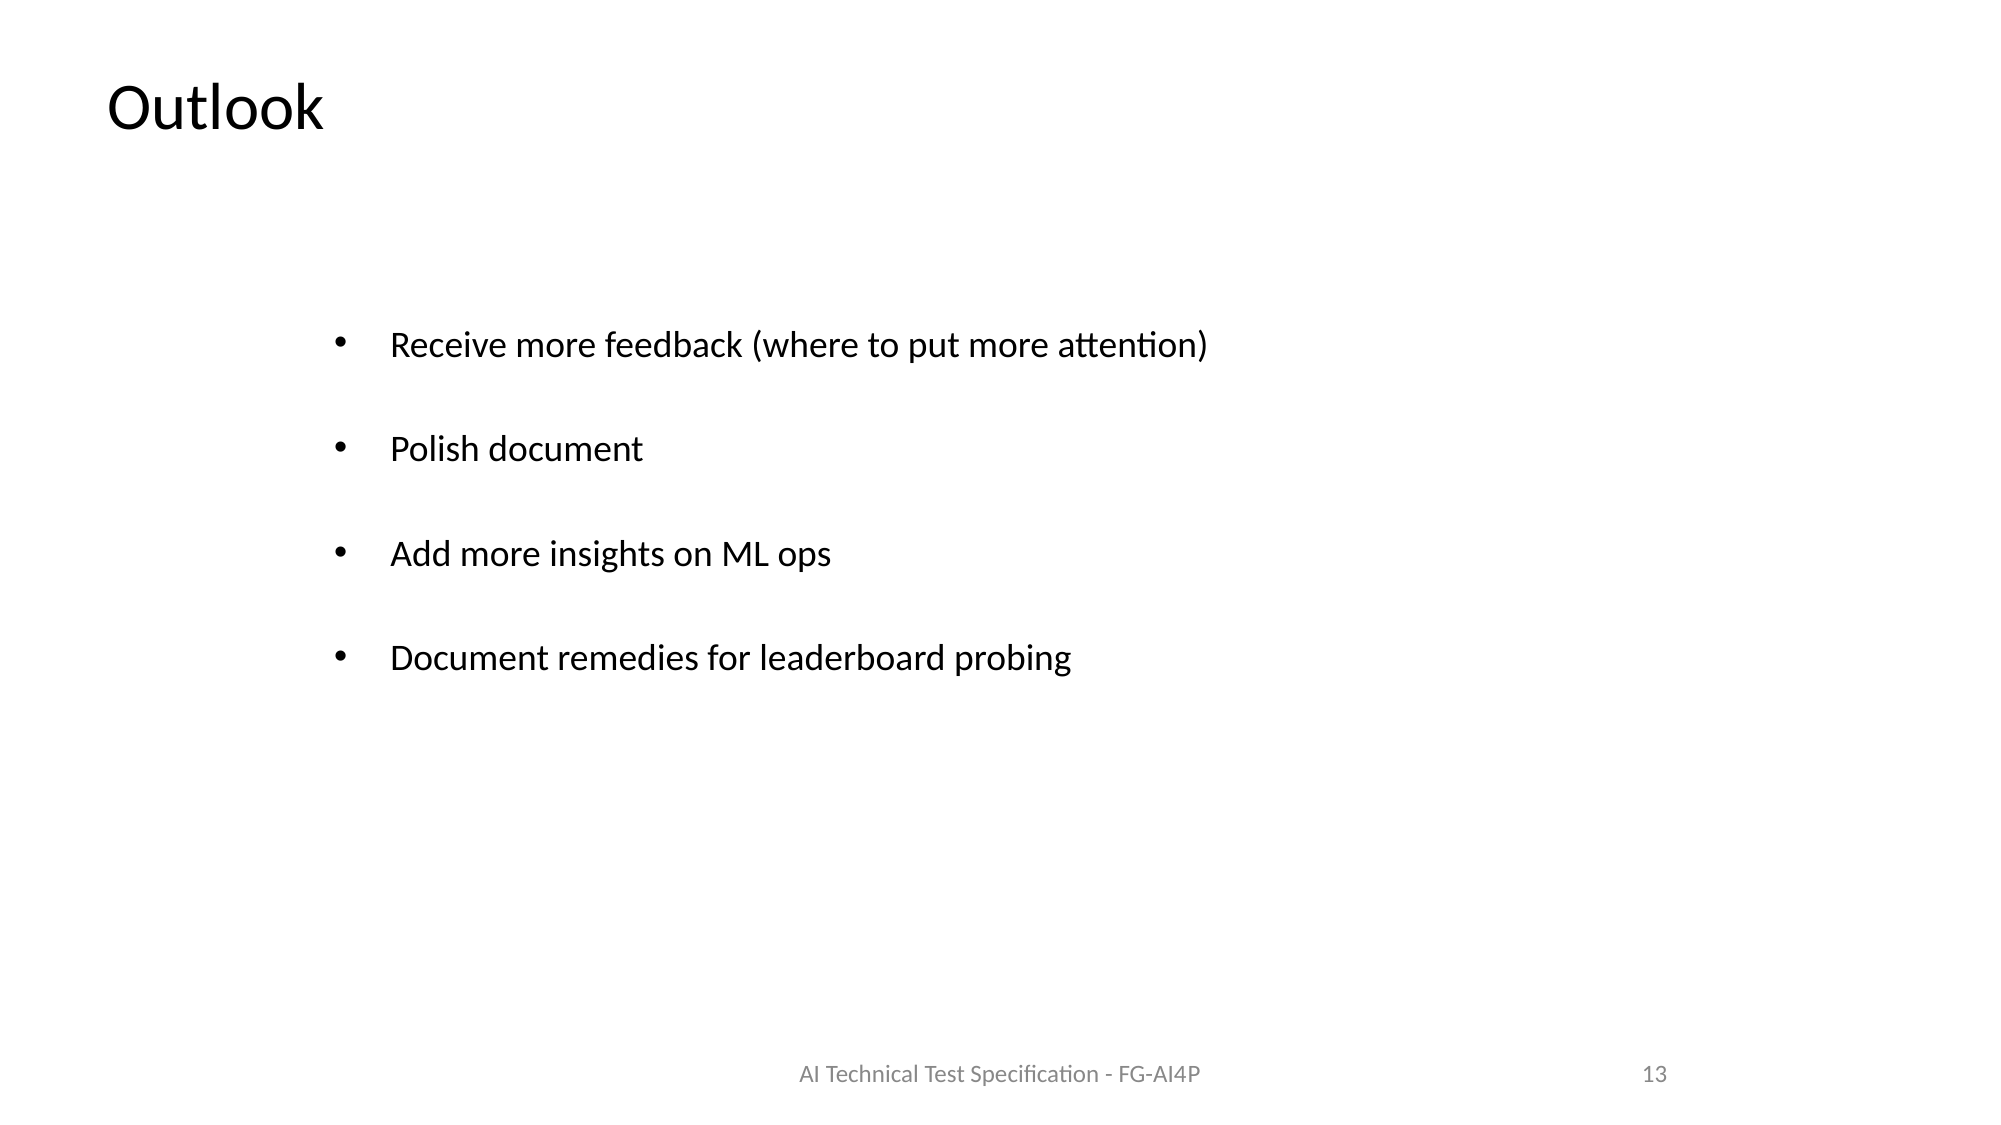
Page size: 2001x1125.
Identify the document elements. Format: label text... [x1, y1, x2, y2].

list Receive more feedback (where to put more attention) Polish document Add more insights on ML ops Document remedies for leaderboard probing [326, 266, 1678, 847]
title Outlook [99, 44, 1901, 162]
text_box AI Technical Test Specification - FG-AI4P [770, 1050, 1230, 1095]
slide_number 13 [1633, 1049, 1676, 1096]
